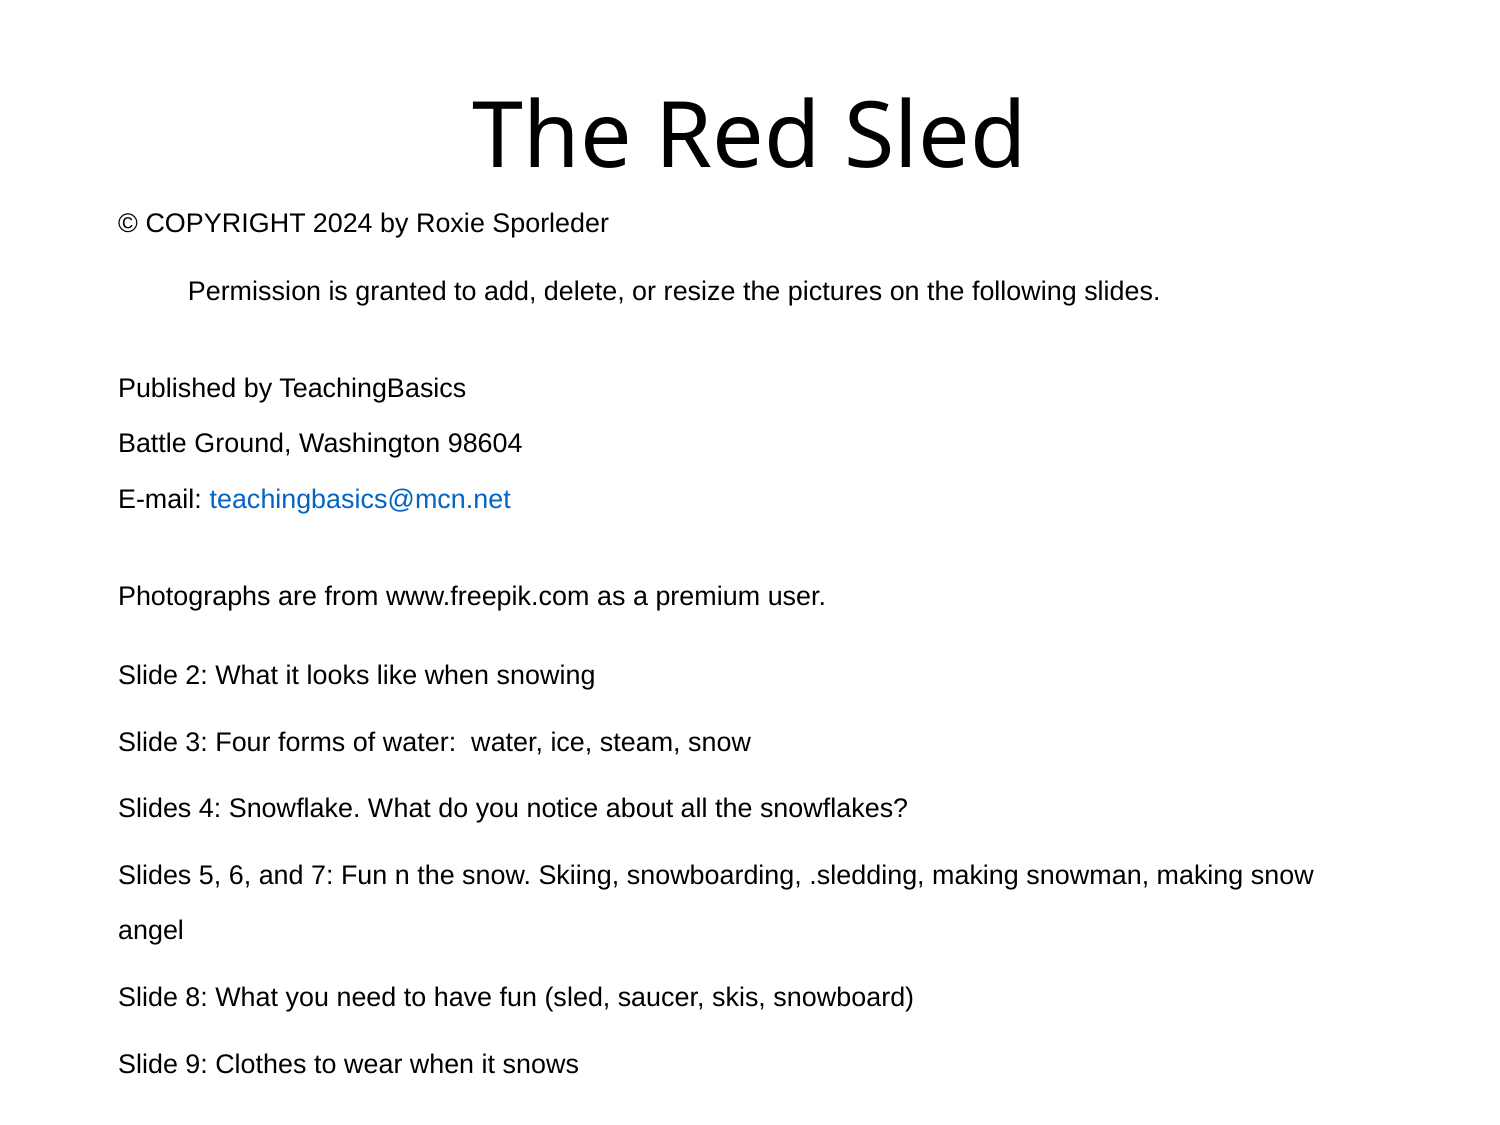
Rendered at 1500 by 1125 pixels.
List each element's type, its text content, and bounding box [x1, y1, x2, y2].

title The Red Sled [103, 59, 1397, 205]
list © COPYRIGHT 2024 by Roxie Sporleder Permission is granted to add, delete, or resize the pictures on the following slides. Published by TeachingBasics Battle Ground, Washington 98604 E-mail: teachingbasics@mcn.net Photographs are from www.freepik.com as a premium user. Slide 2: What it looks like when snowing Slide 3: Four forms of water: water, ice, steam, snow Slides 4: Snowflake. What do you notice about all the snowflakes? Slides 5, 6, and 7: Fun n the snow. Skiing, snowboarding, .sledding, making snowman, making snow angel Slide 8: What you need to have fun (sled, saucer, skis, snowboard) Slide 9: Clothes to wear when it snows [103, 205, 1397, 1106]
